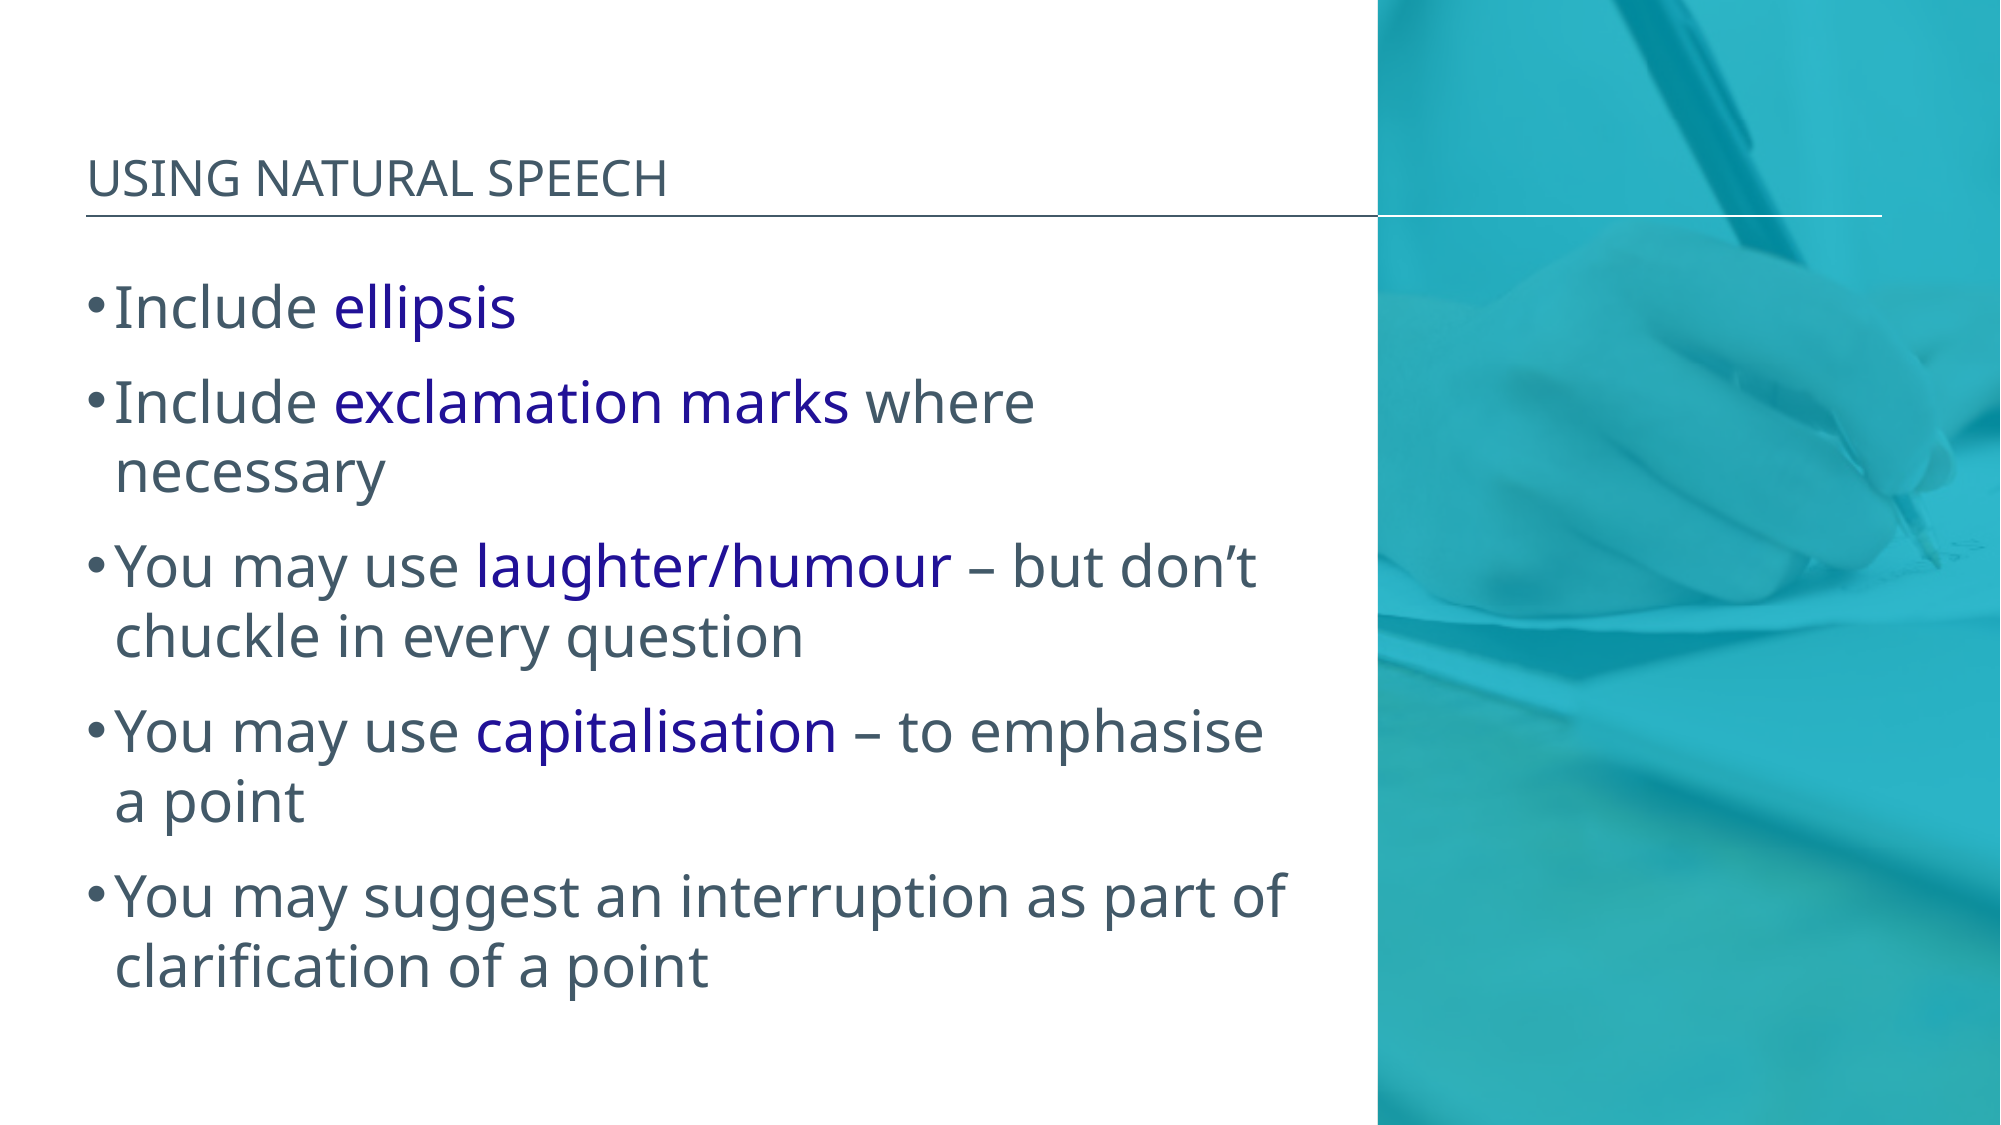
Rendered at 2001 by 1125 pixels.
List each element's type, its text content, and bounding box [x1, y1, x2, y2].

list Include ellipsis Include exclamation marks where necessary You may use laughter/humour – but don’t chuckle in every question You may use capitalisation – to emphasise a point You may suggest an interruption as part of clarification of a point [86, 262, 1315, 1035]
title Using Natural Speech [86, 58, 1315, 214]
